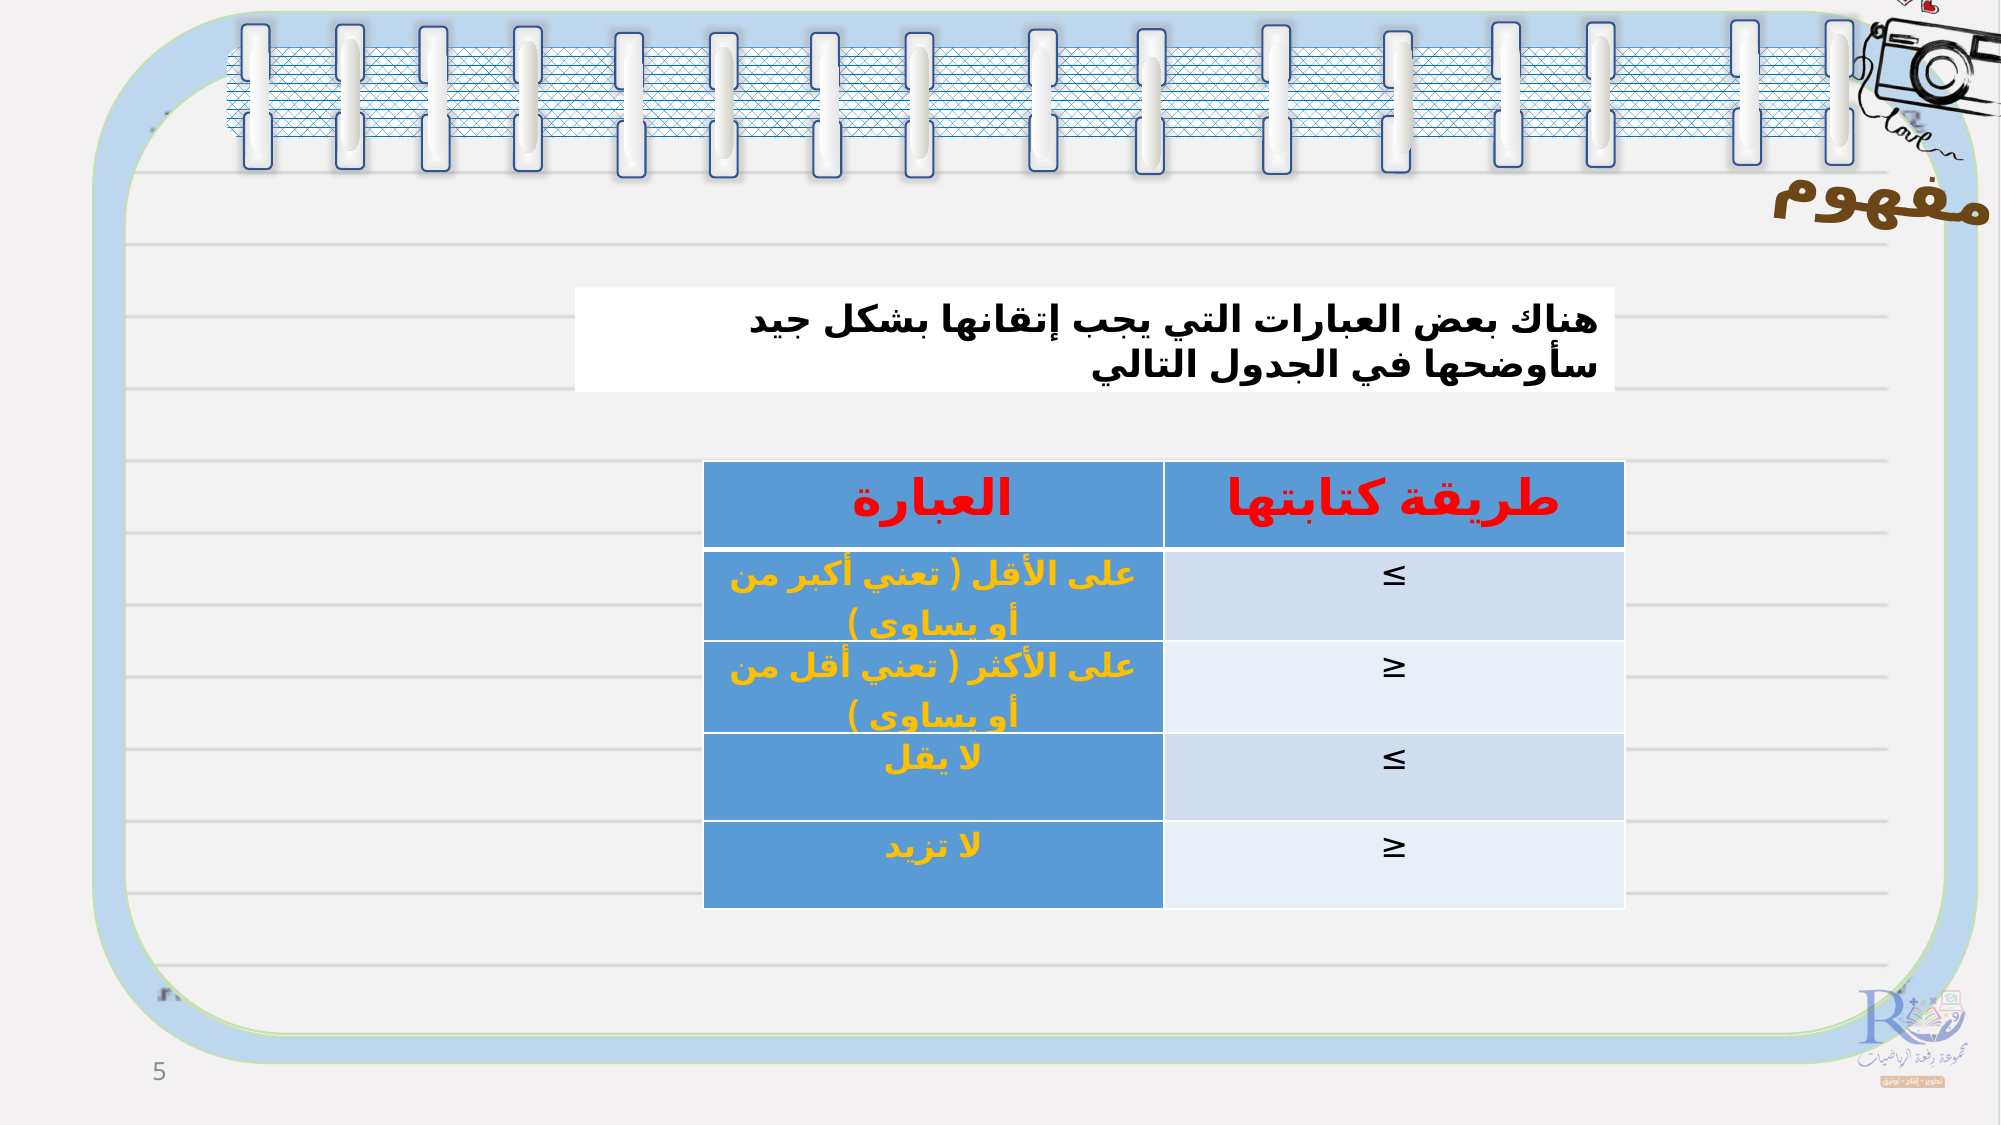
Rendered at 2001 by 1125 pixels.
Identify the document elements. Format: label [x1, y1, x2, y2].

text_box [124, 64, 1999, 1119]
text_box [142, 10, 1821, 64]
text_box [225, 48, 233, 64]
text_box [241, 20, 1854, 178]
text_box [92, 86, 124, 989]
picture [0, 0, 2001, 1125]
